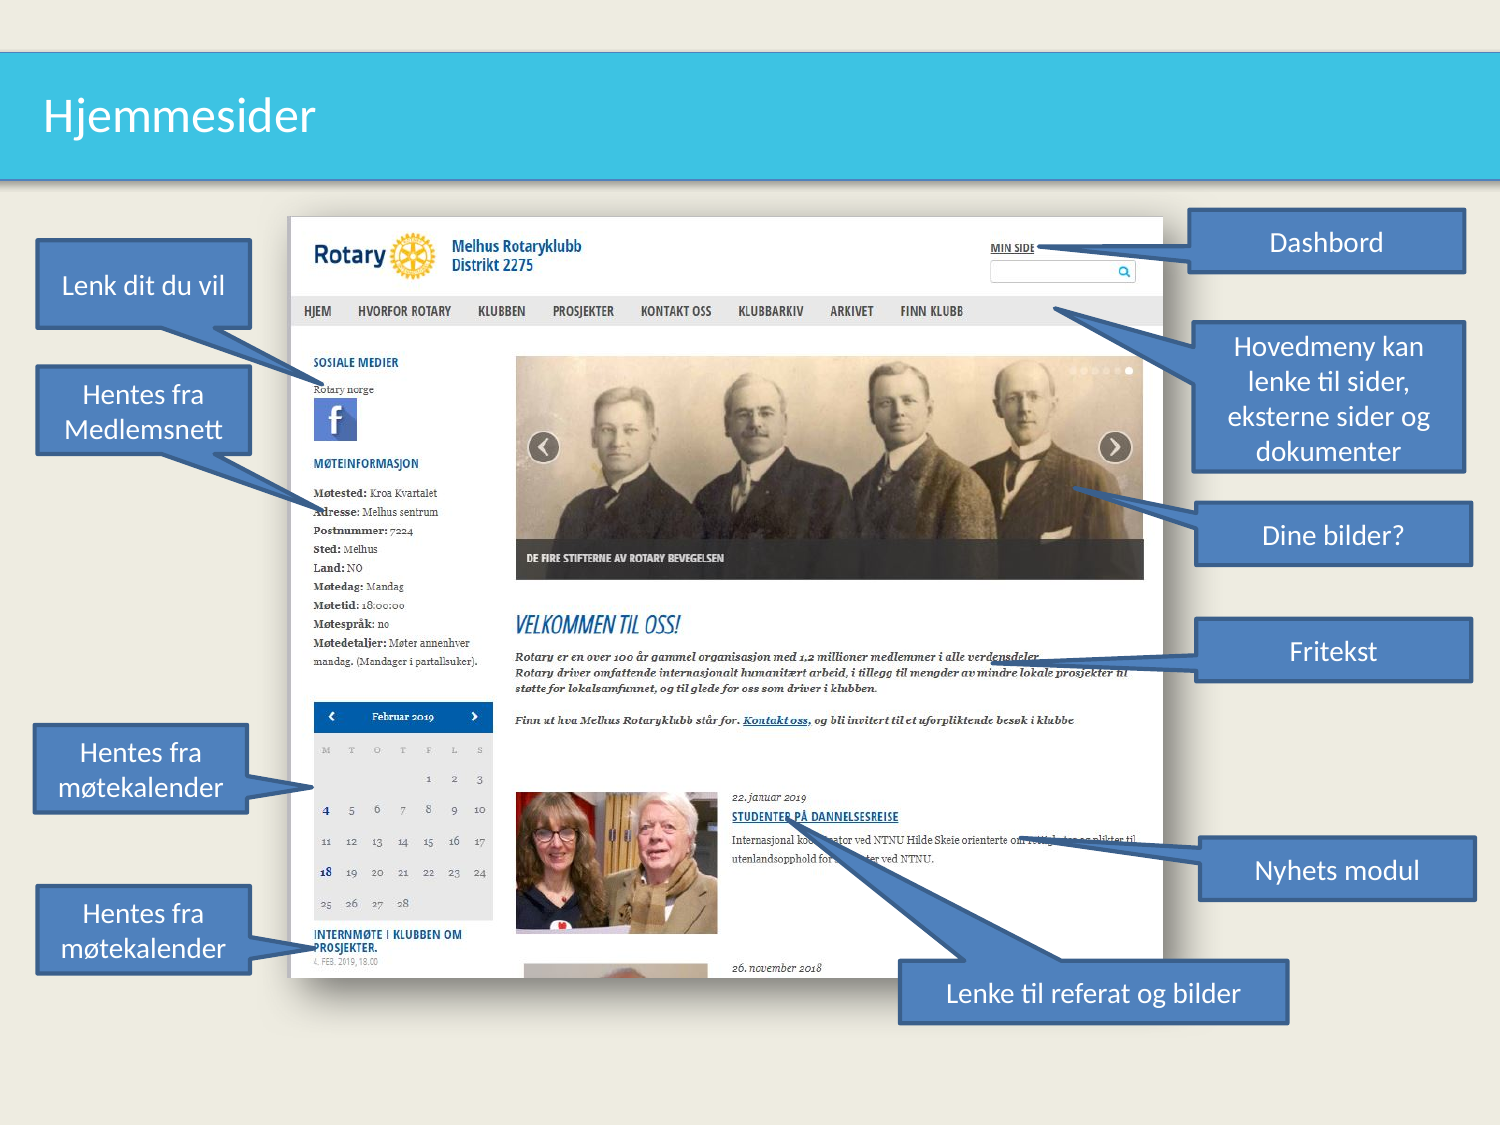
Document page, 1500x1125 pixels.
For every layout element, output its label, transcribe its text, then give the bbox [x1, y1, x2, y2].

text_box Hovedmeny kan lenke til sider, eksterne sider og dokumenter [1166, 320, 1467, 474]
text_box Lenke til referat og bilder [897, 958, 1290, 1026]
text_box Dashbord [1166, 207, 1467, 275]
text_box Nyhets modul [1166, 835, 1478, 903]
text_box Hentes fra Medlemsnett [35, 364, 282, 499]
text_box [0, 52, 1500, 181]
text_box Hentes fra møtekalender [35, 883, 282, 976]
text_box Dine bilder? [1166, 500, 1474, 568]
text_box Lenk dit du vil [35, 238, 282, 373]
text_box Hentes fra møtekalender [32, 722, 282, 815]
text_box Fritekst [1166, 616, 1474, 684]
picture [287, 216, 1163, 978]
